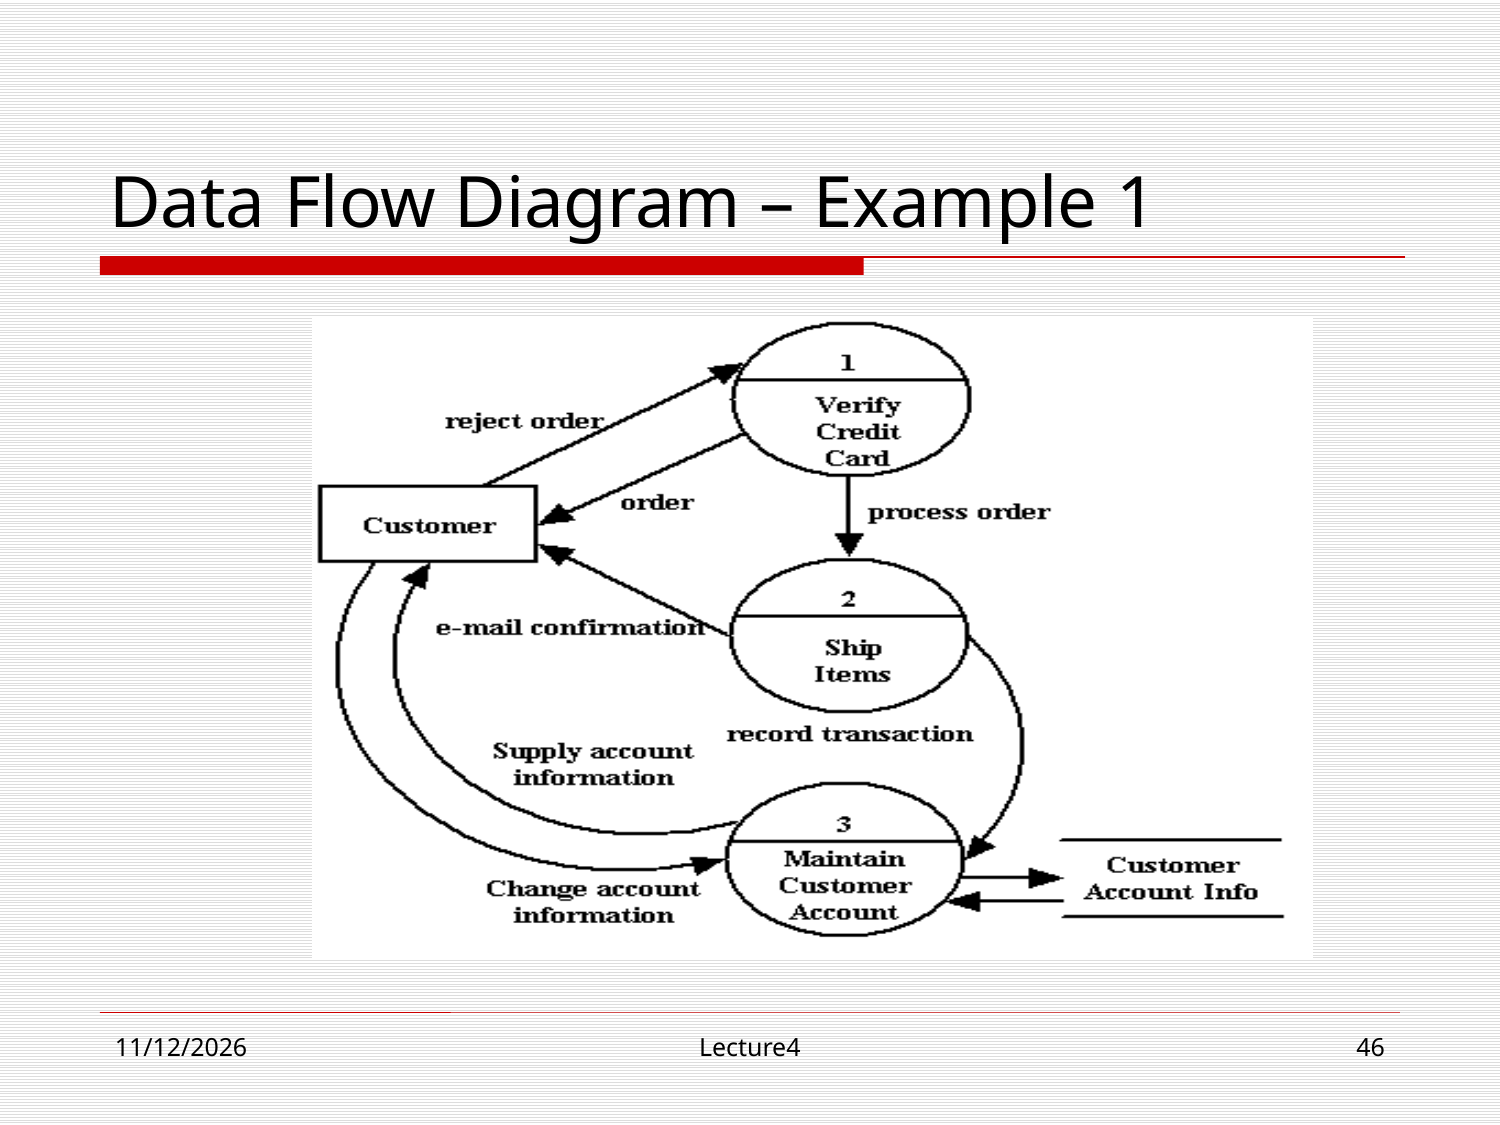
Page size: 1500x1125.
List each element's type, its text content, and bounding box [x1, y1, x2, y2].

title Data Flow Diagram – Example 1 [94, 50, 1407, 250]
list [312, 316, 1313, 959]
footer Lecture4 [512, 1024, 988, 1103]
slide_number 46 [1074, 1024, 1401, 1103]
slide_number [99, 1024, 426, 1103]
